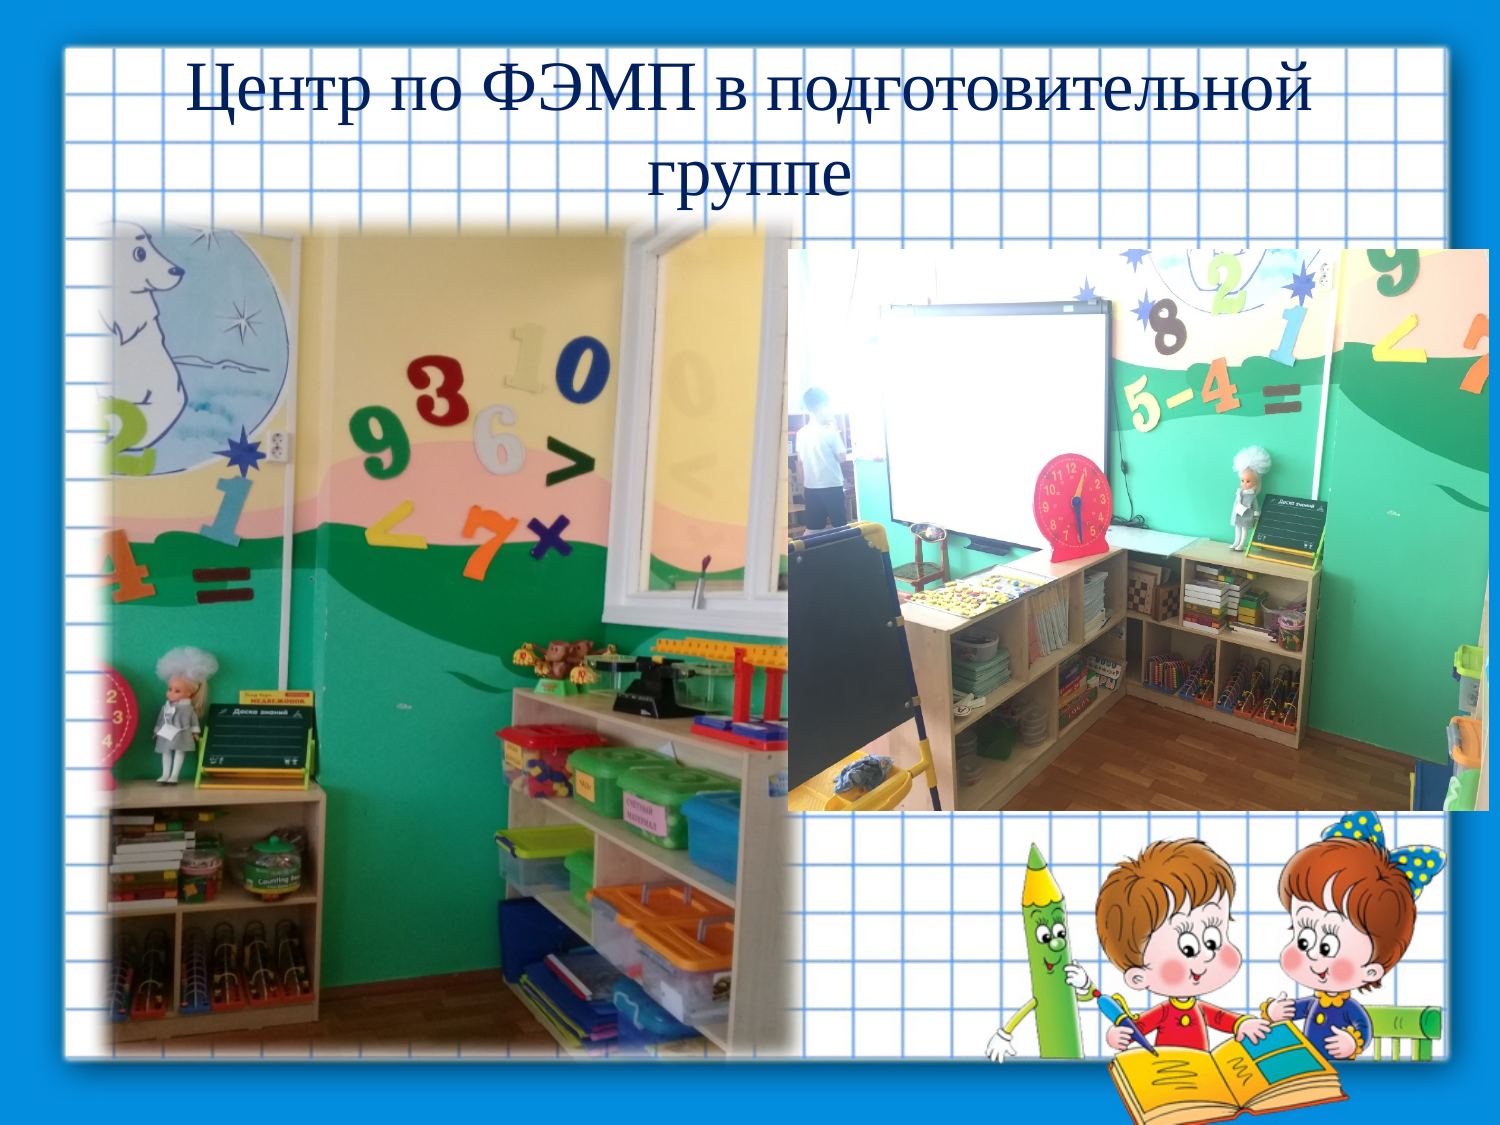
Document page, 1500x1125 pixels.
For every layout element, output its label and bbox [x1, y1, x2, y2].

picture [0, 0, 1500, 1125]
list [17, 278, 881, 1000]
